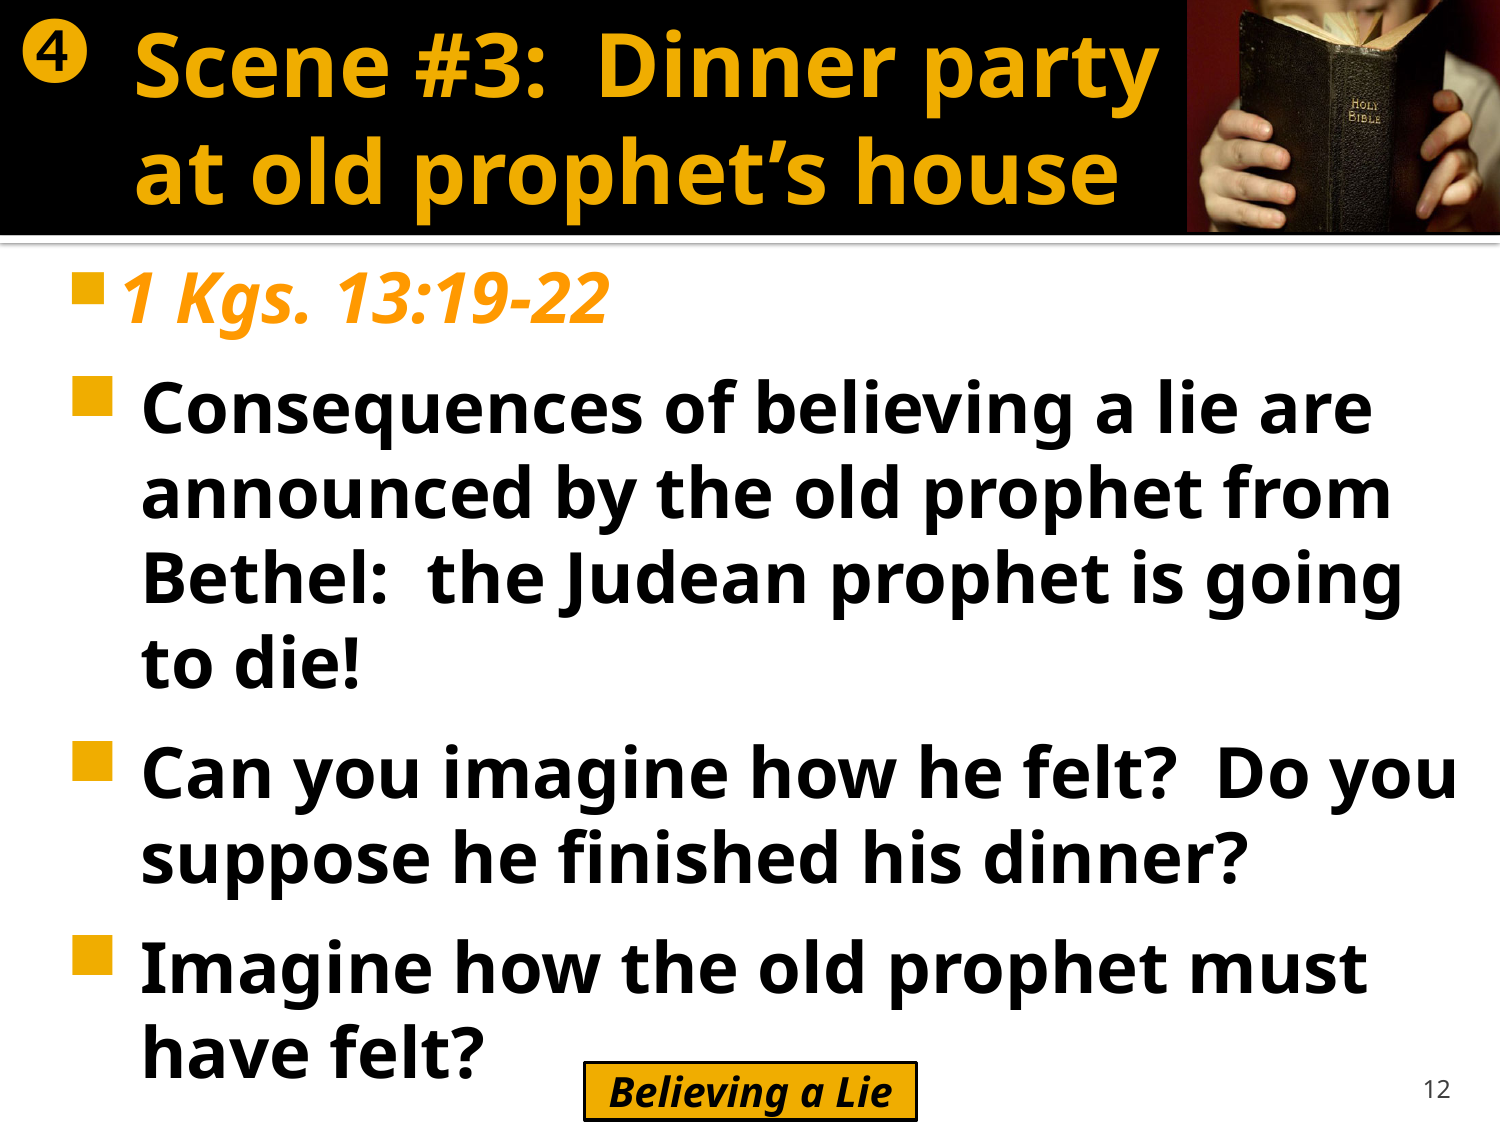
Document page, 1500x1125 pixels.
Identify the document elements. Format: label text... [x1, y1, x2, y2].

text_box Believing a Lie [581, 1059, 921, 1124]
list 1 Kgs. 13:19-22 Consequences of believing a lie are announced by the old prophet from Bethel: the Judean prophet is going to die! Can you imagine how he felt? Do you suppose he finished his dinner? Imagine how the old prophet must have felt? [37, 238, 1488, 1096]
picture [1187, 0, 1500, 232]
title Scene #3: Dinner party at old prophet’s house [0, 0, 1175, 231]
slide_number 12 [1345, 1062, 1467, 1108]
